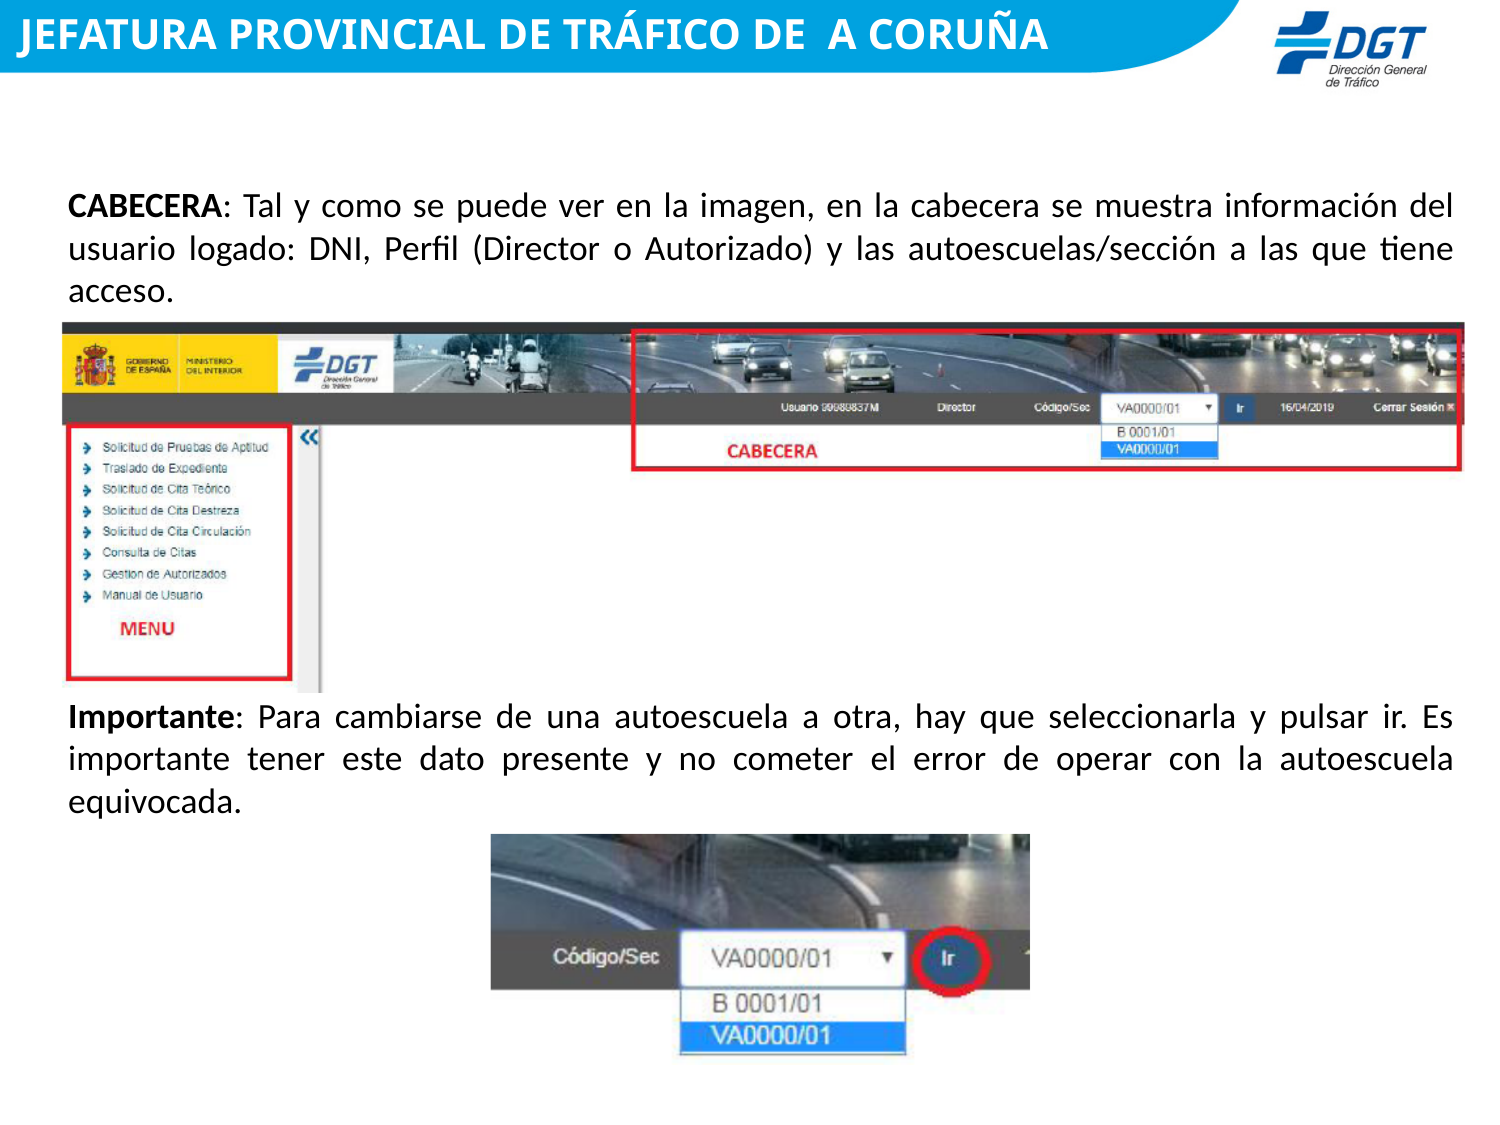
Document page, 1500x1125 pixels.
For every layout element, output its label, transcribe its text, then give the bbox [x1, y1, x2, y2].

picture [0, 0, 1500, 1125]
text_box CABECERA: Tal y como se puede ver en la imagen, en la cabecera se muestra información del usuario logado: DNI, Perfil (Director o Autorizado) y las autoescuelas/sección a las que tiene acceso. Importante: Para cambiarse de una autoescuela a otra, hay que seleccionarla y pulsar ir. Es importante tener este dato presente y no cometer el error de operar con la autoescuela equivocada. [53, 174, 1471, 324]
text_box JEFATURA PROVINCIAL DE TRÁFICO DE A CORUÑA [4, 0, 1280, 67]
text_box CABECERA: Tal y como se puede ver en la imagen, en la cabecera se muestra información del usuario logado: DNI, Perfil (Director o Autorizado) y las autoescuelas/sección a las que tiene acceso. Importante: Para cambiarse de una autoescuela a otra, hay que seleccionarla y pulsar ir. Es importante tener este dato presente y no cometer el error de operar con la autoescuela equivocada. [53, 693, 1471, 965]
